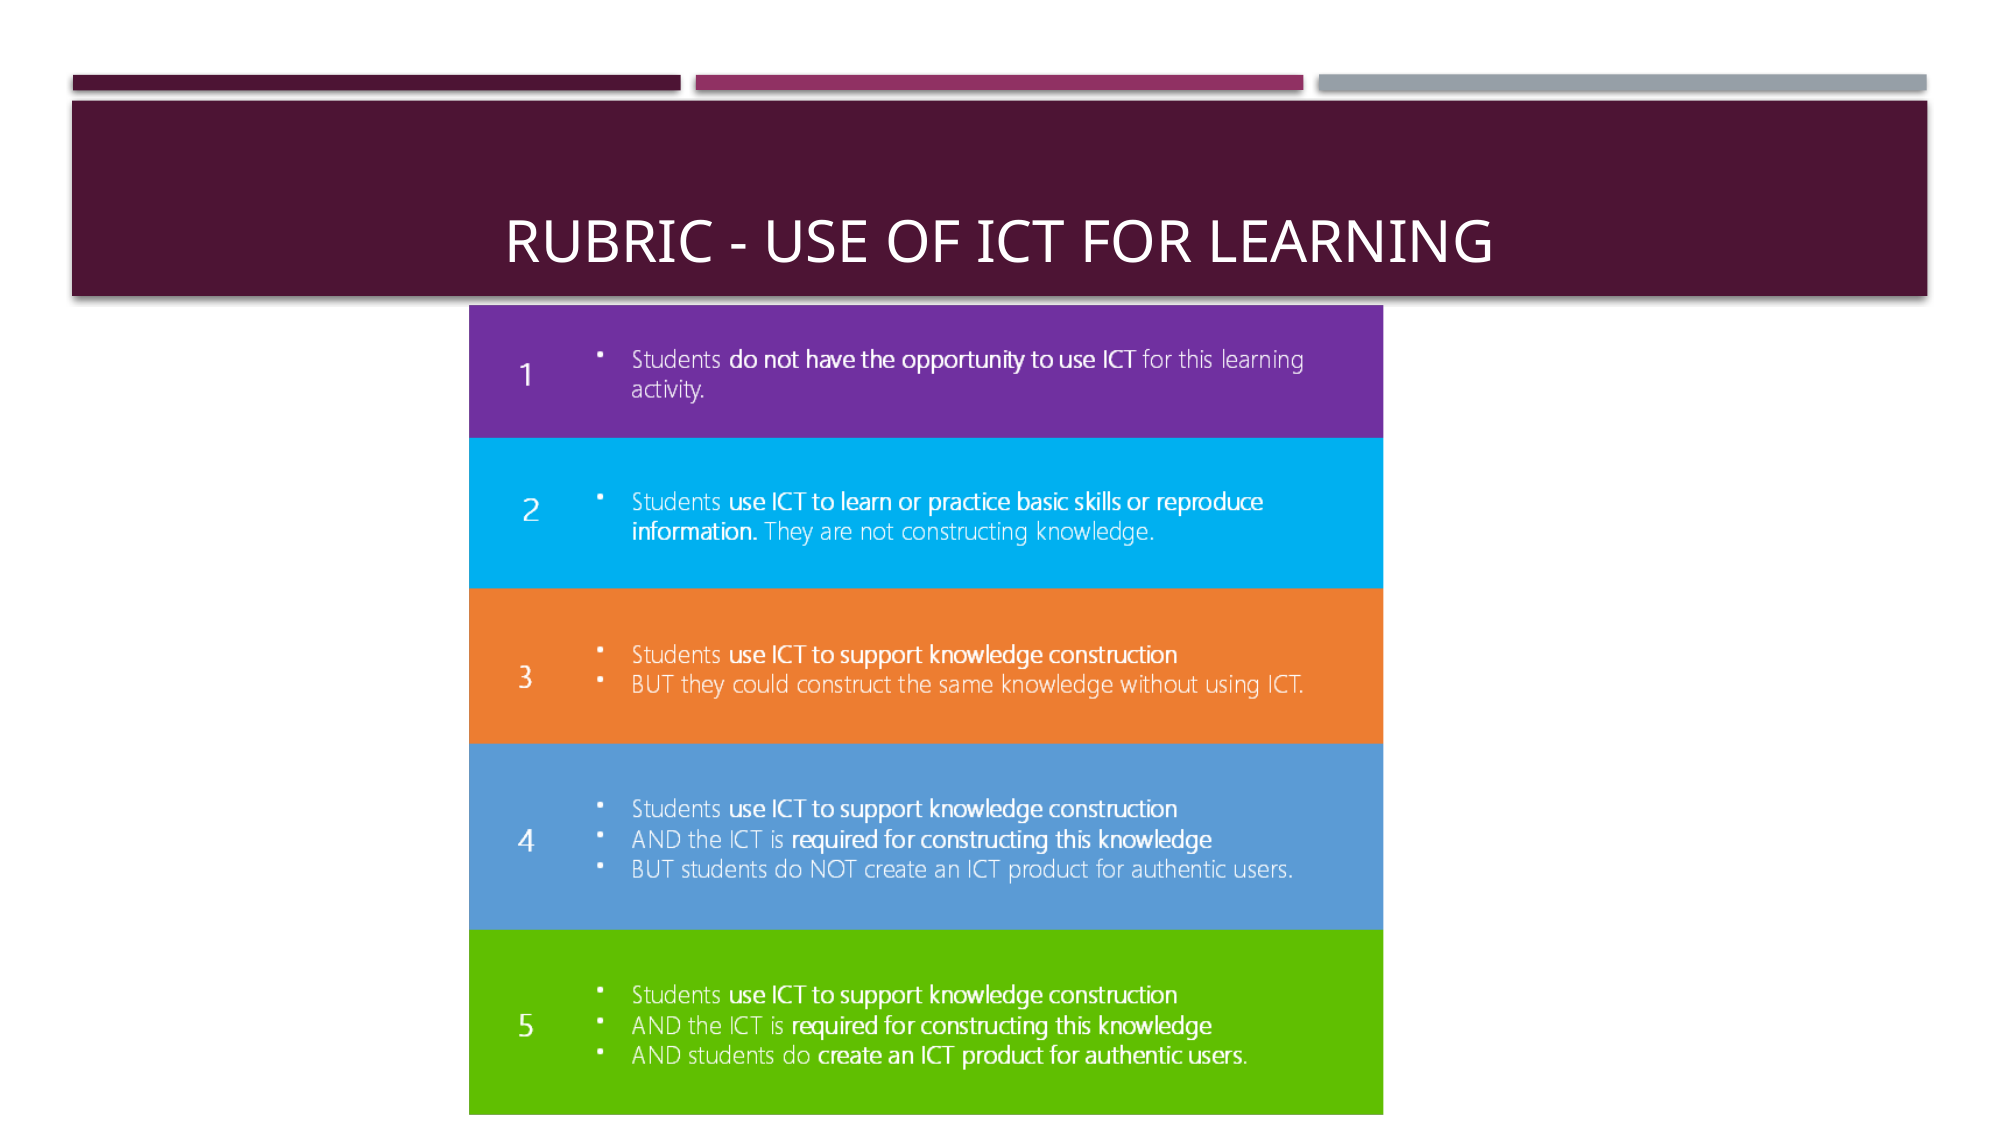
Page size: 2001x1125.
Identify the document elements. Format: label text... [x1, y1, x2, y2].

picture [467, 303, 1385, 1116]
title Rubric - Use of ICT for Learning [95, 115, 1905, 282]
